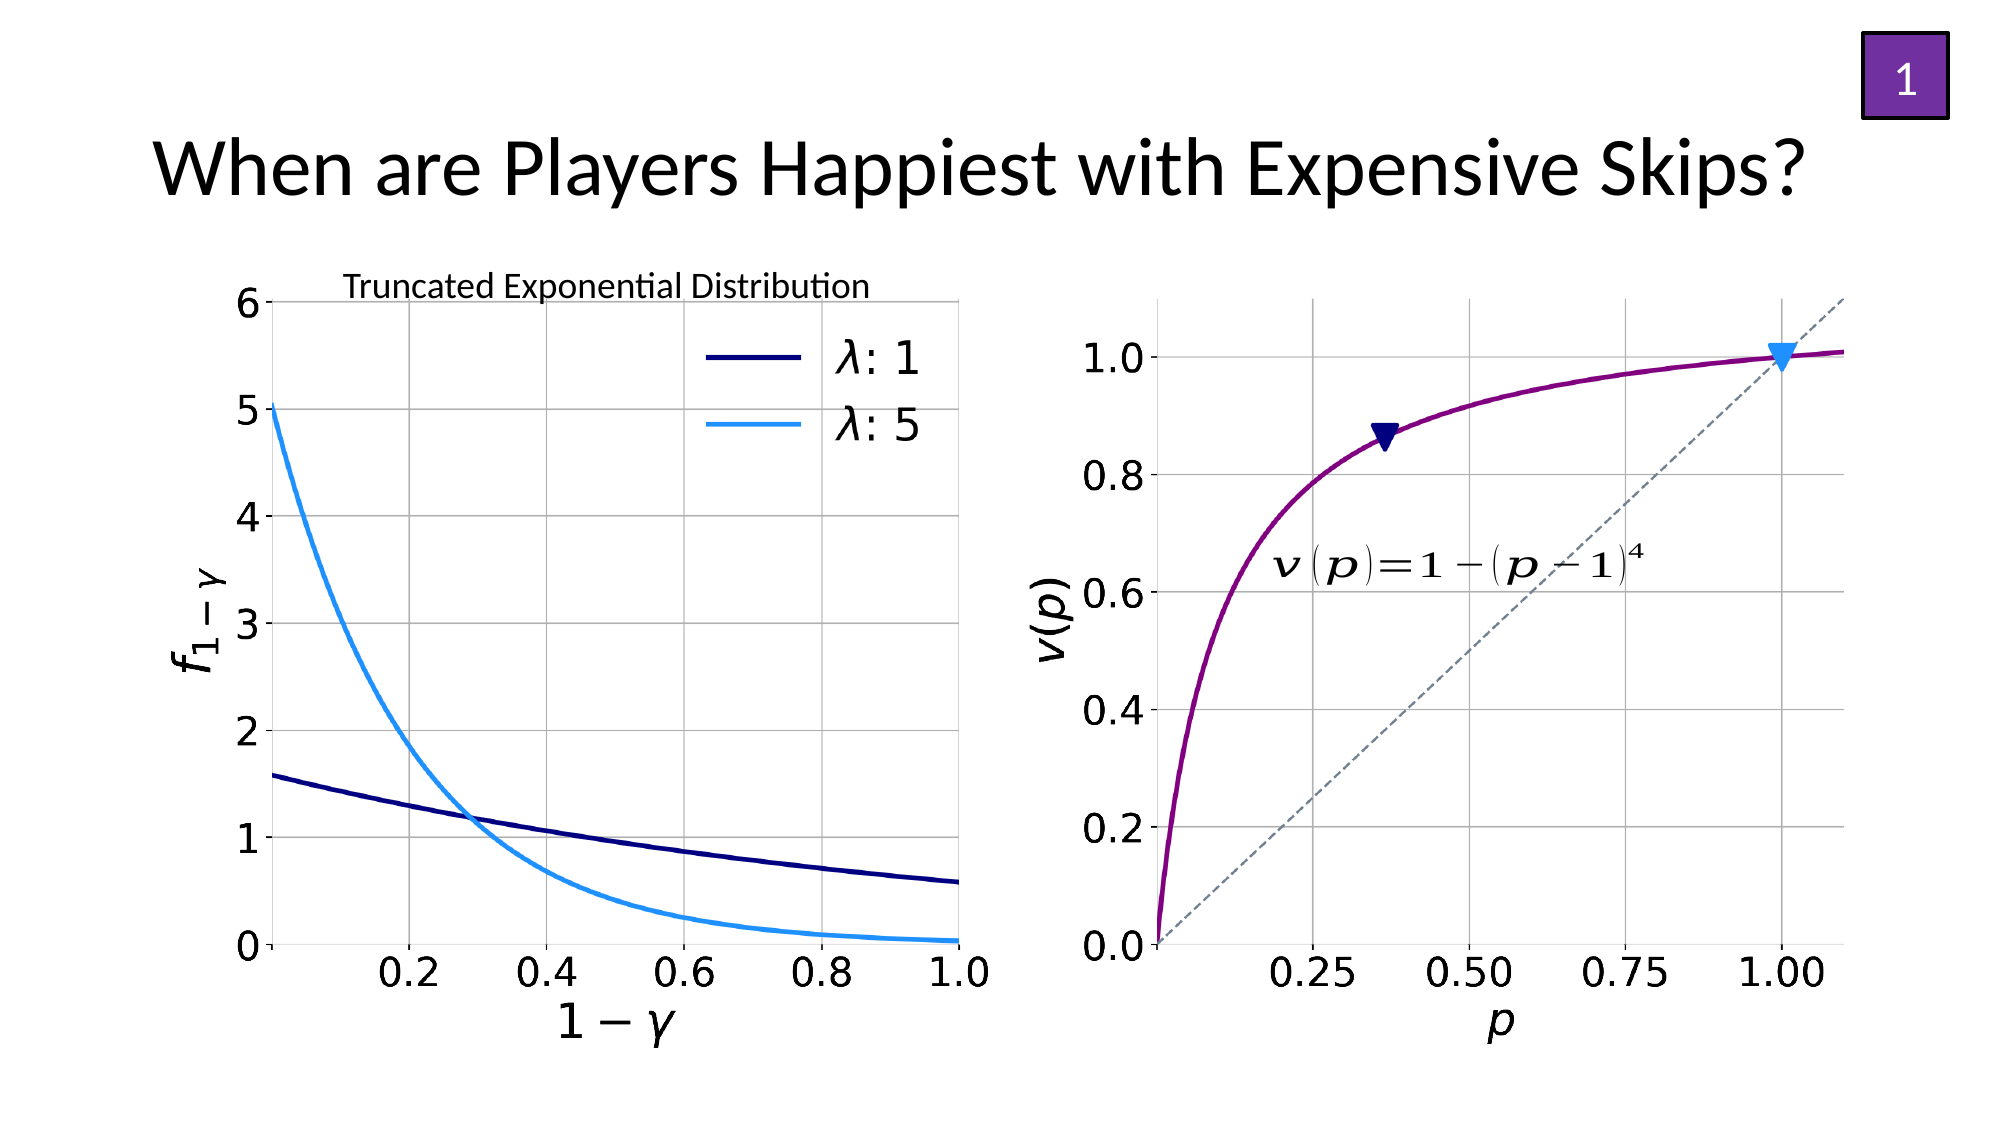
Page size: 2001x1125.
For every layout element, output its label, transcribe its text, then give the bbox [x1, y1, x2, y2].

title When are Players Happiest with Expensive Skips? [137, 59, 1863, 251]
picture [137, 253, 1876, 1066]
text_box 1 [1861, 31, 1950, 120]
